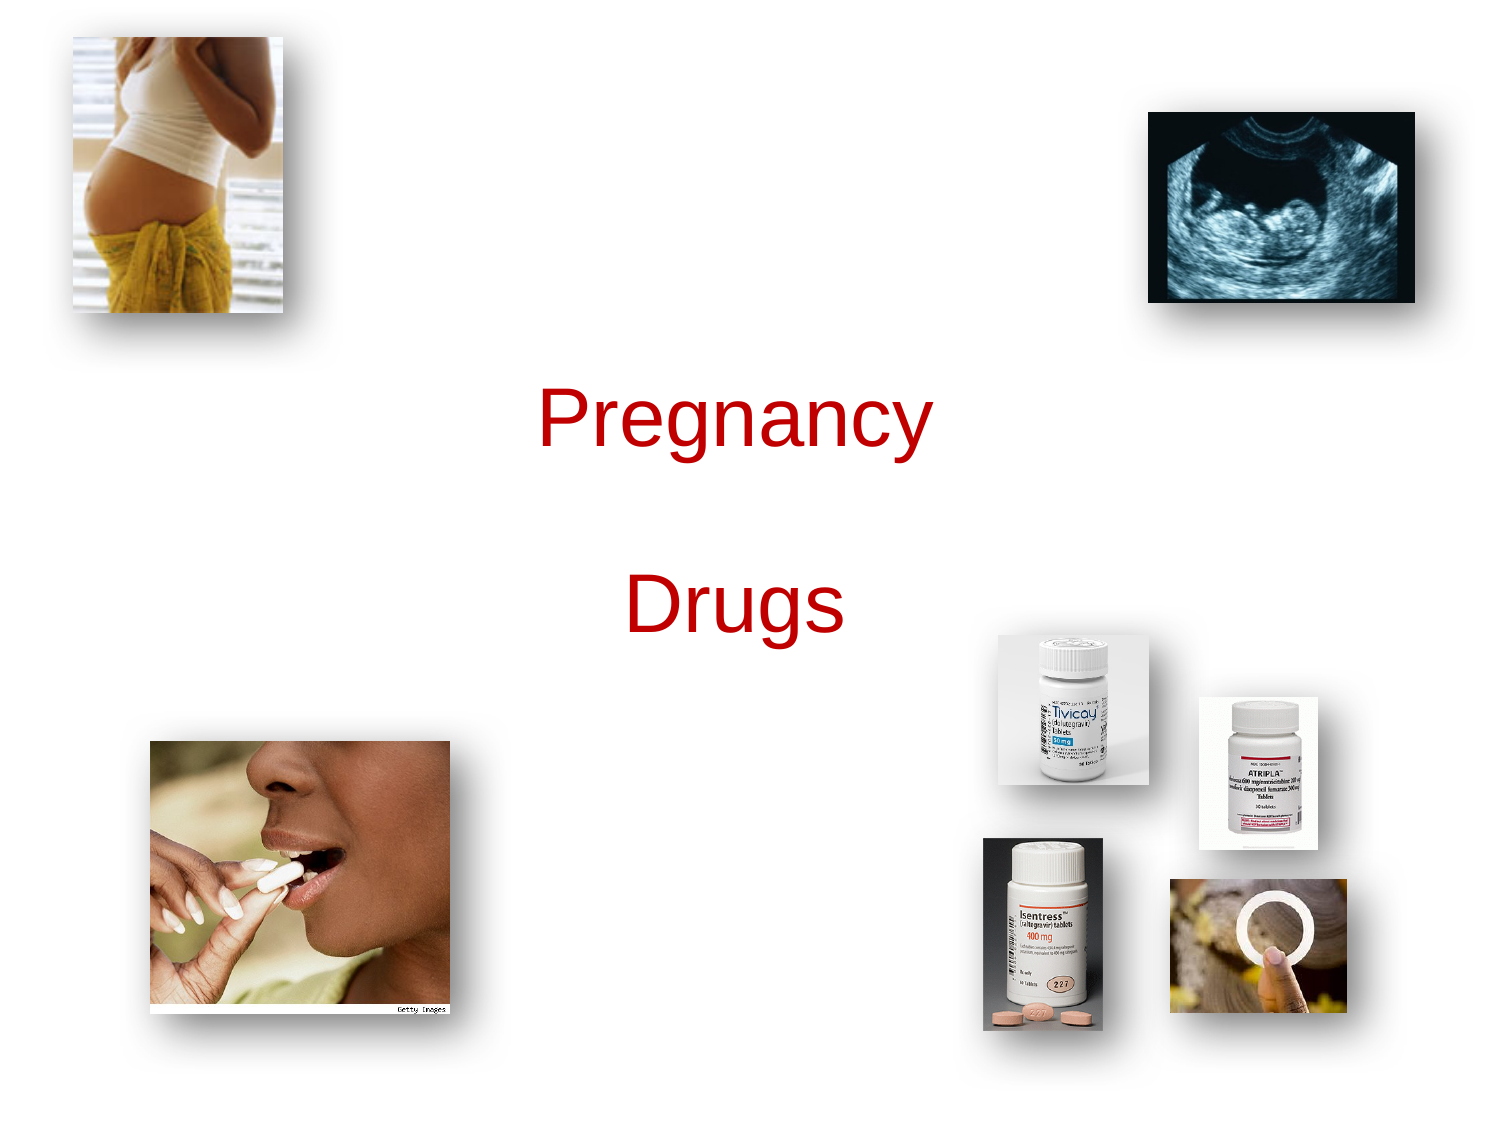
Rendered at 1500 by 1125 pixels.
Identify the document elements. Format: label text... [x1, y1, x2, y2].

picture [73, 37, 283, 313]
picture [1148, 112, 1415, 303]
picture [1199, 697, 1319, 850]
picture [982, 838, 1103, 1031]
title Pregnancy Drugs [60, 272, 1410, 748]
picture [1170, 879, 1347, 1013]
picture [998, 634, 1149, 786]
picture [149, 740, 450, 1014]
